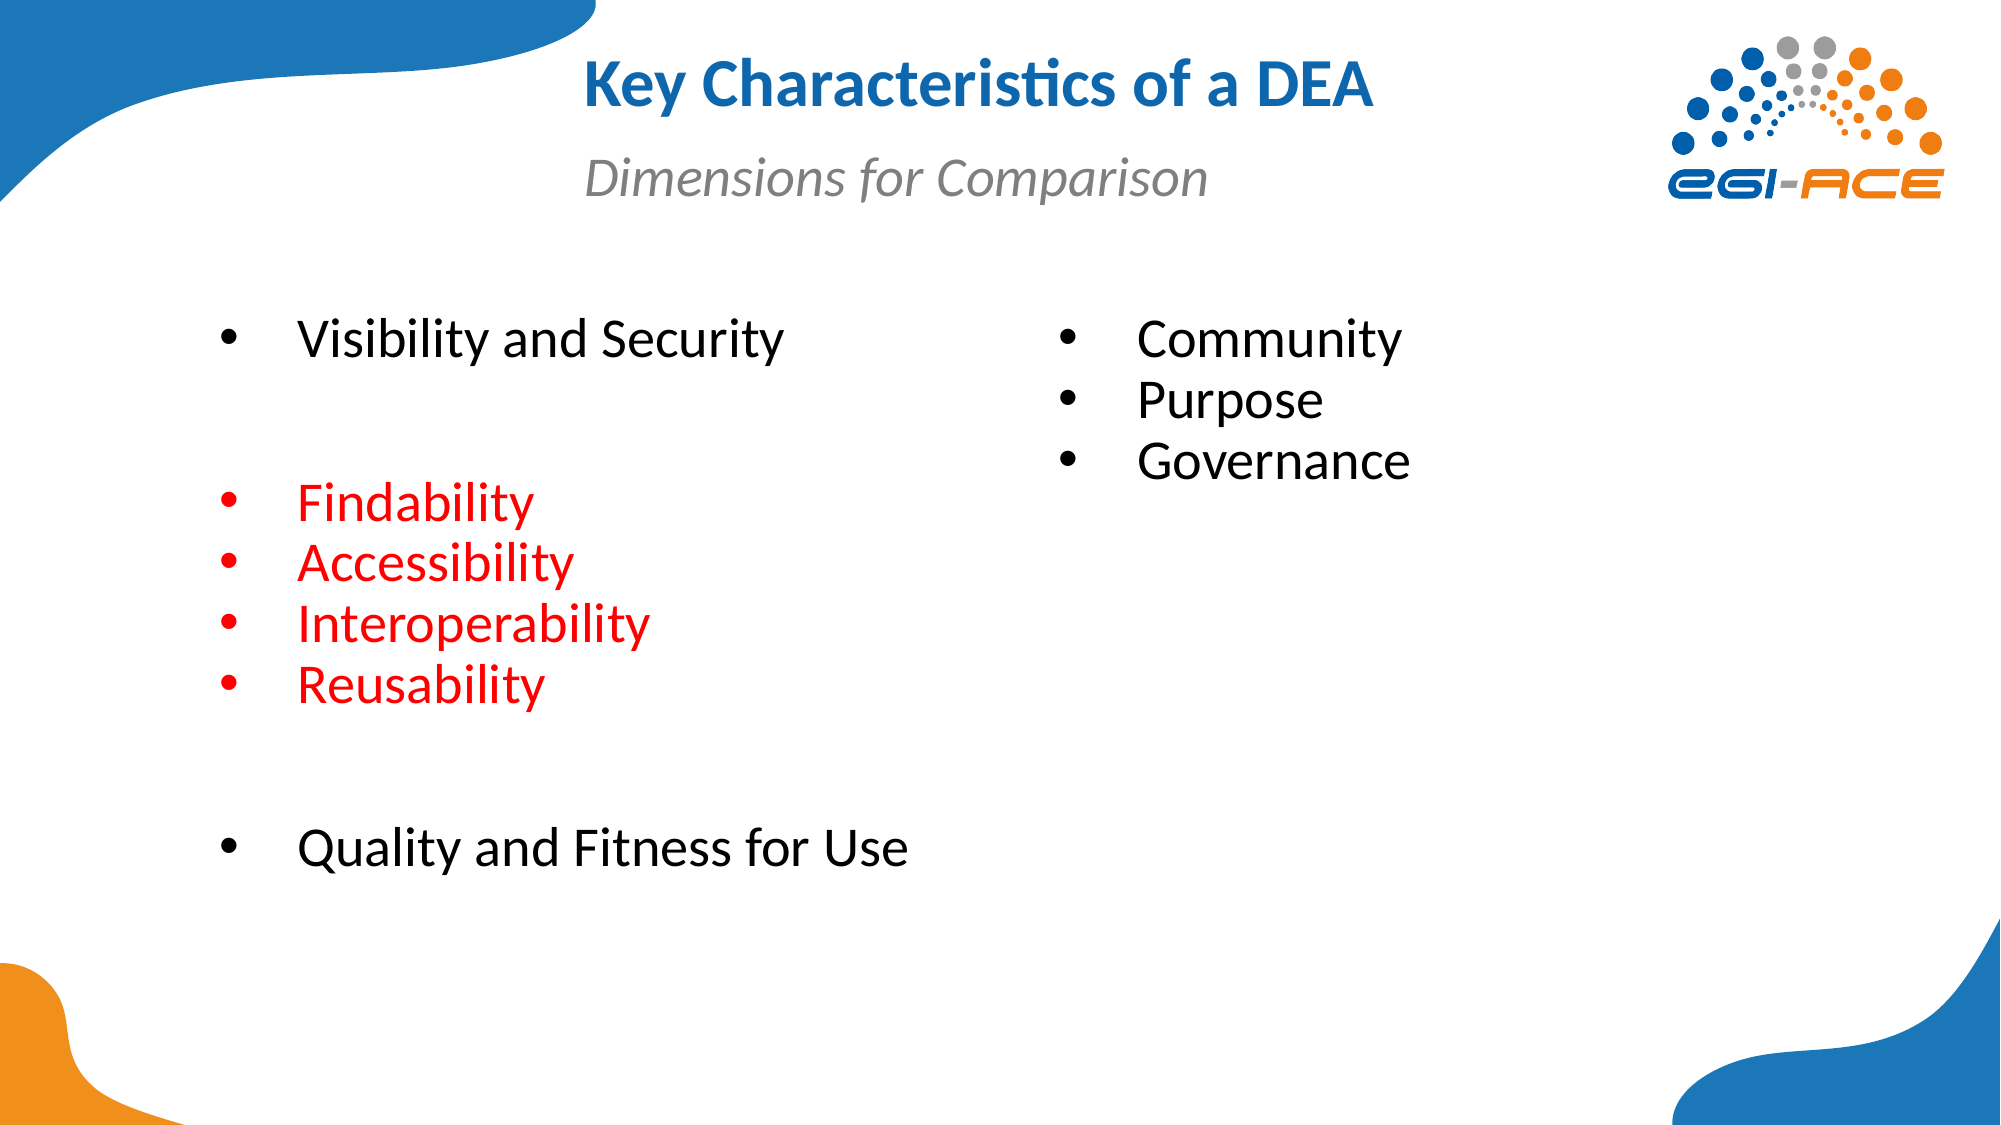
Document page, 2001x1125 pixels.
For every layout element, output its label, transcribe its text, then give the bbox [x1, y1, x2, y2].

title Key Characteristics of a DEA [564, 36, 1599, 112]
list Visibility and Security Findability Accessibility Interoperability Reusability Quality and Fitness for Use [177, 299, 1004, 999]
picture [1668, 36, 1945, 199]
subtitle Dimensions for Comparison [564, 137, 1599, 810]
list Community Purpose Governance [1017, 299, 1962, 999]
